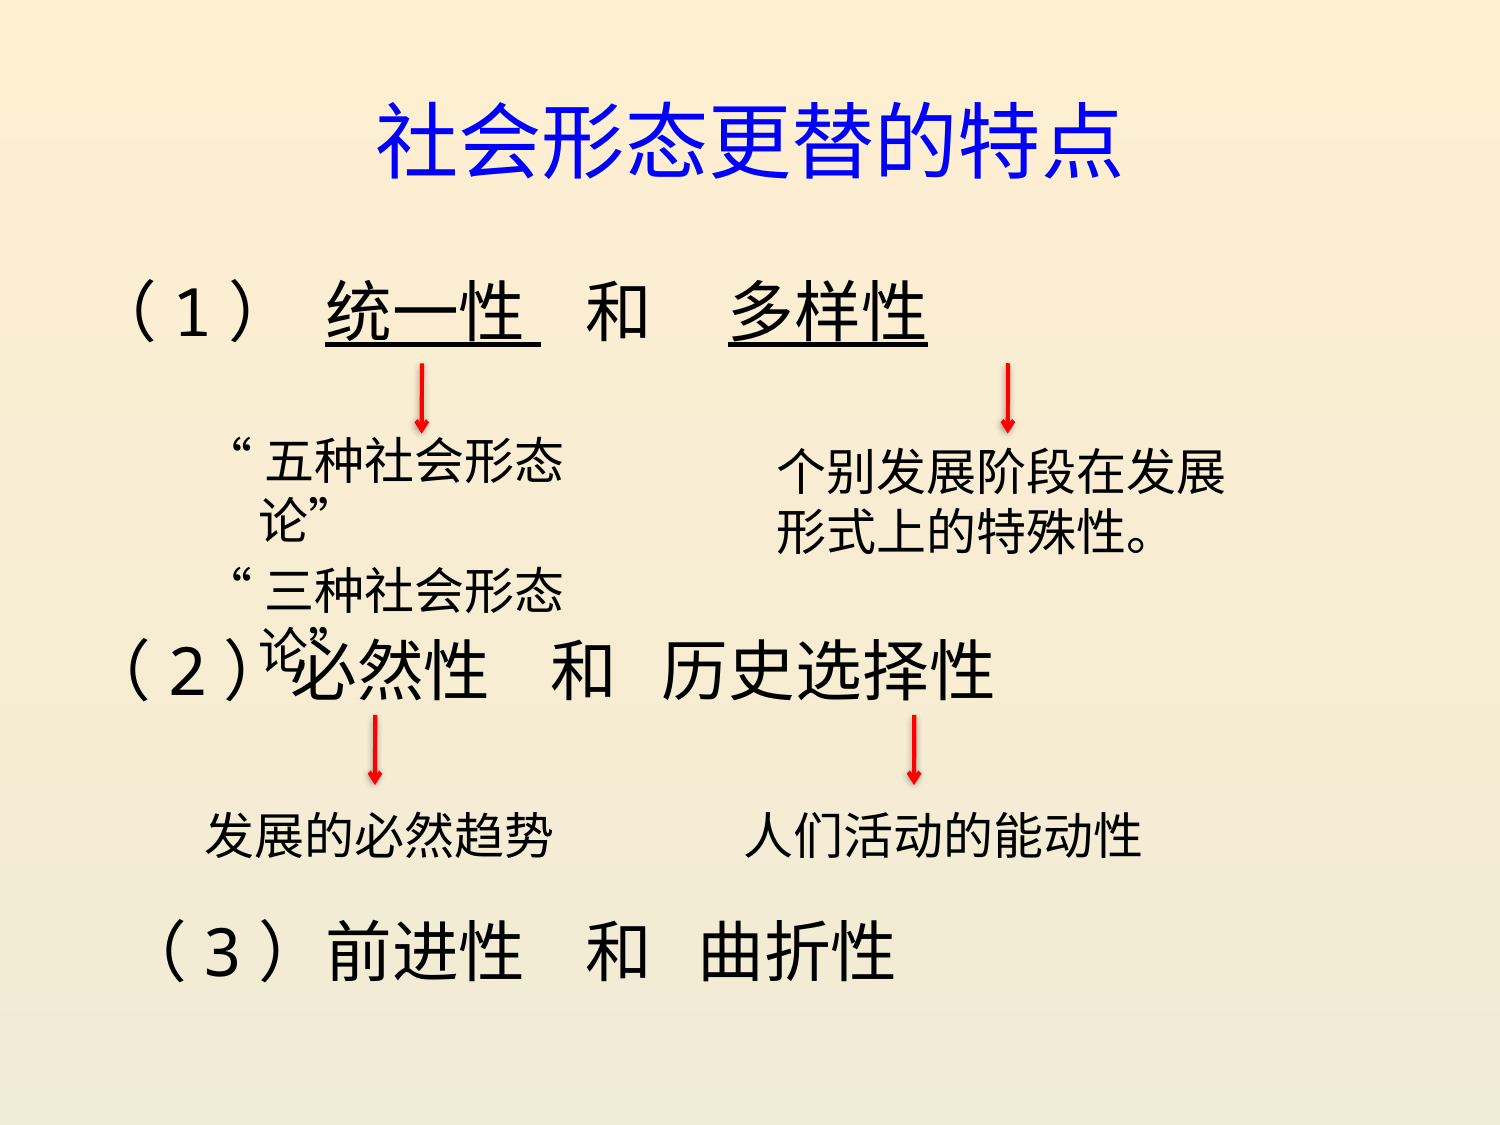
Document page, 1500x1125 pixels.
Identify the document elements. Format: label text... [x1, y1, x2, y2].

text_box （2）必然性 和 历史选择性 [70, 621, 1114, 716]
title 社会形态更替的特点 [75, 45, 1425, 233]
text_box “五种社会形态论” “三种社会形态论” [187, 421, 633, 621]
text_box 人们活动的能动性 [728, 796, 1159, 872]
list （1） 统一性 和 多样性 [75, 262, 1425, 375]
text_box 发展的必然趋势 [189, 796, 570, 872]
text_box （3）前进性 和 曲折性 [105, 902, 1149, 997]
text_box 个别发展阶段在发展形式上的特殊性。 [761, 433, 1278, 569]
